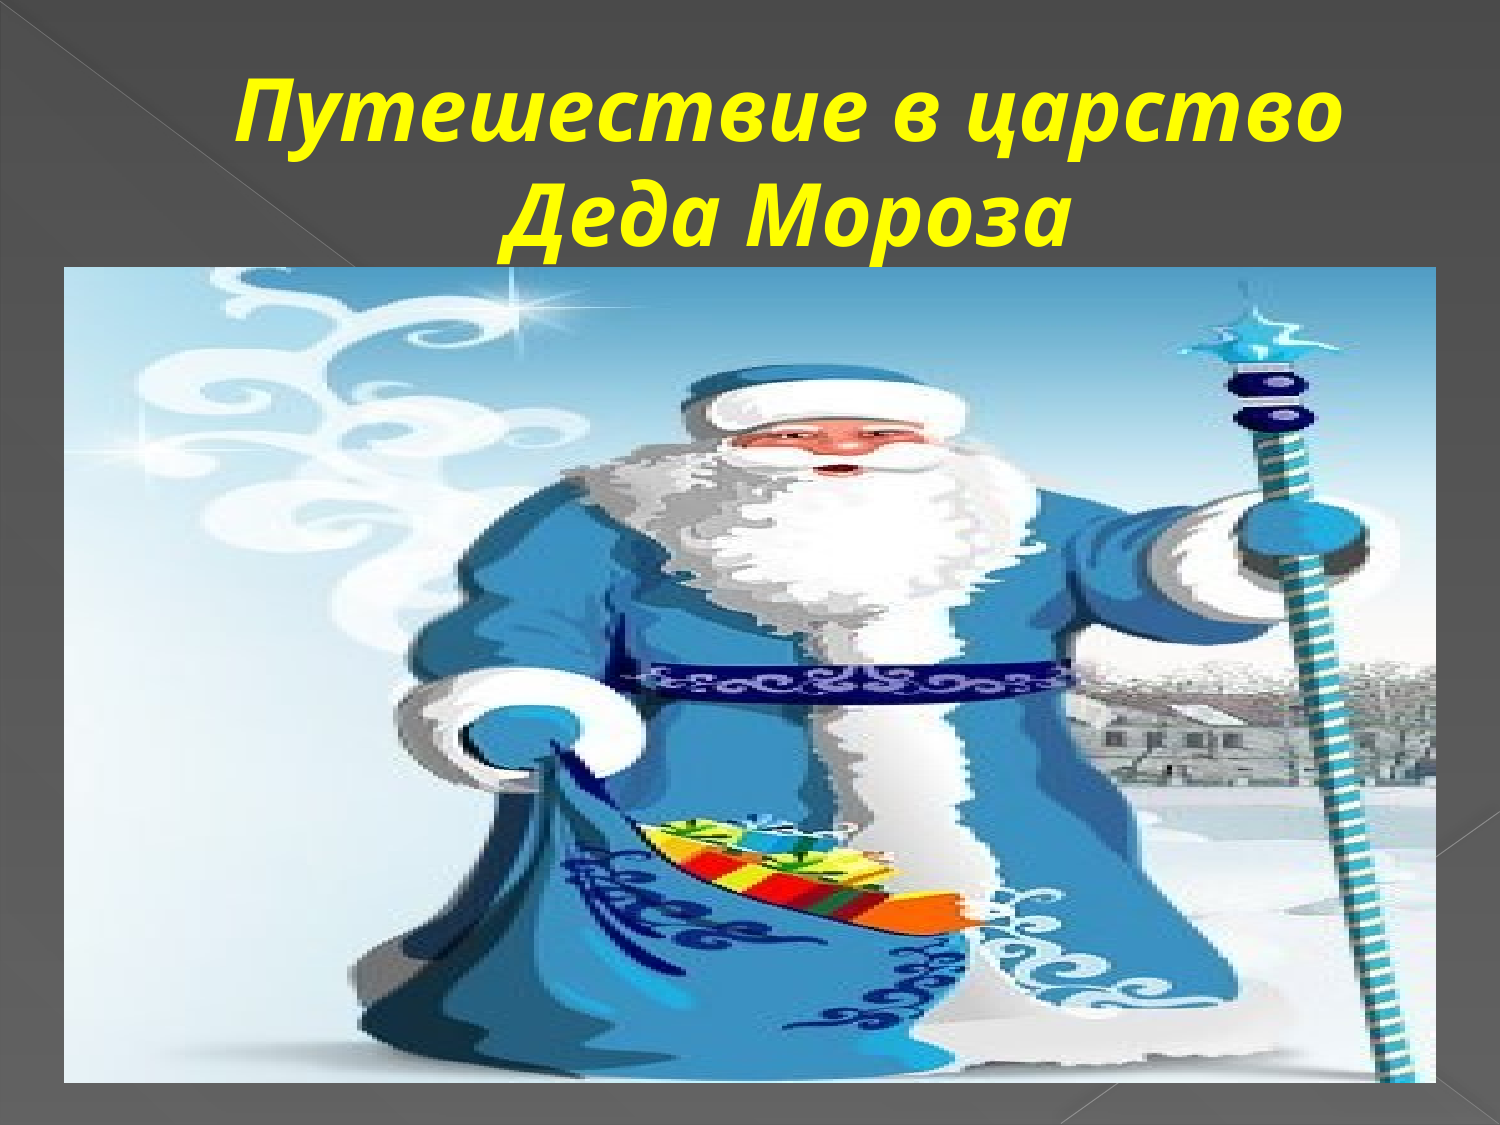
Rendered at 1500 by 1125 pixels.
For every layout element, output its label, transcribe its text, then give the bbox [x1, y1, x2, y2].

title Путешествие в царство Деда Мороза [75, 43, 1425, 254]
picture [64, 266, 1436, 1083]
